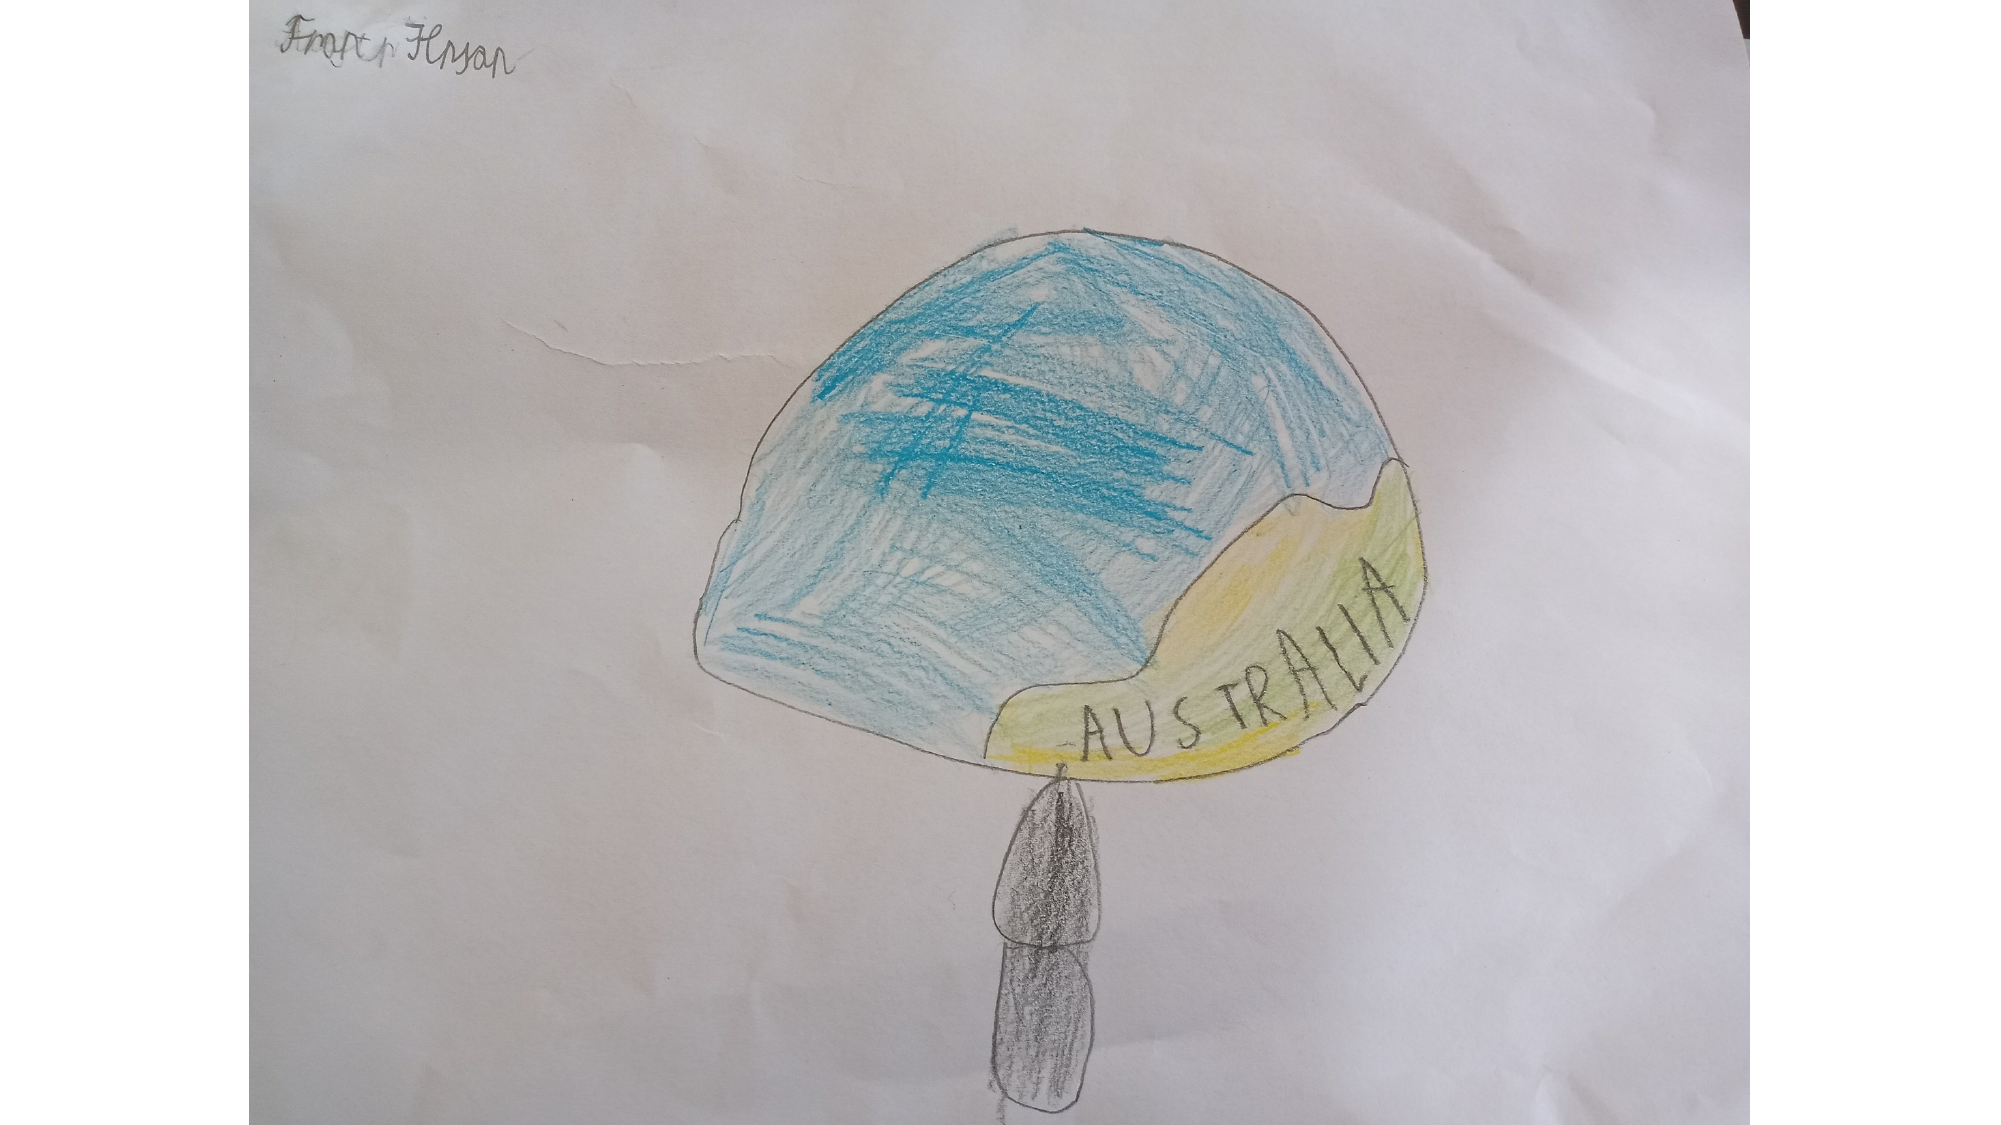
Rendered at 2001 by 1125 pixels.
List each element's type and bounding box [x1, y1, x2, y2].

picture [249, 0, 1751, 1125]
